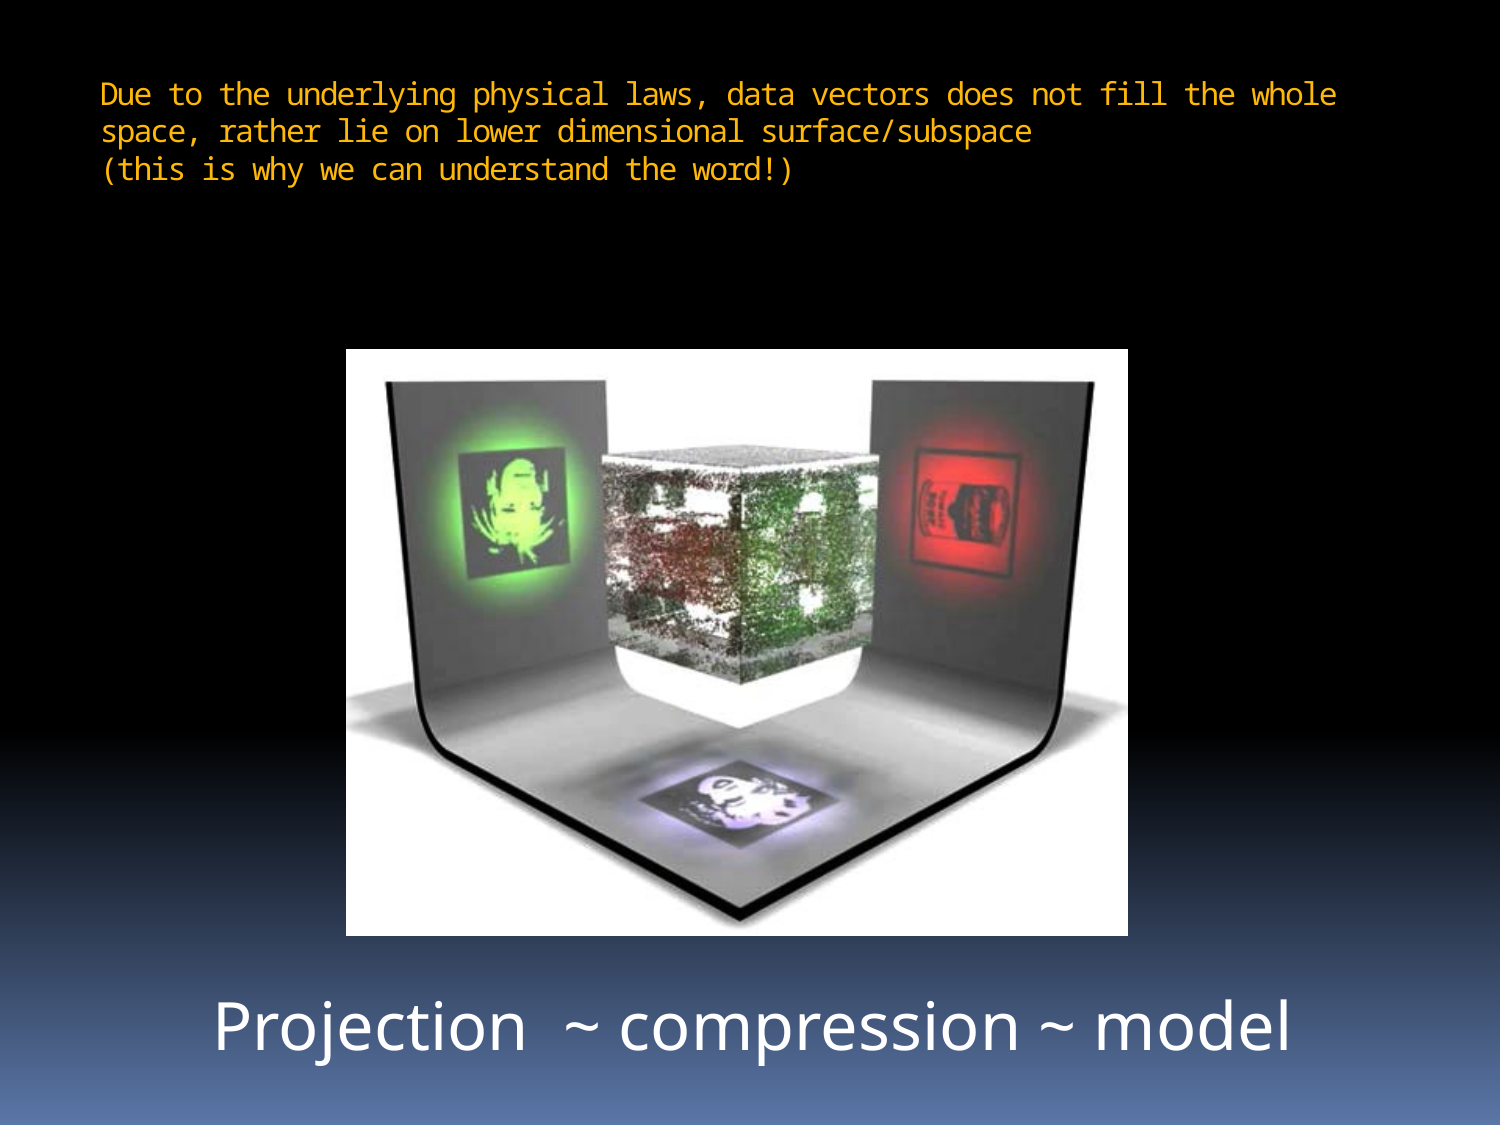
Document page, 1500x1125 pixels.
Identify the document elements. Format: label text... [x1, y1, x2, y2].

text_box Projection ~ compression ~ model [197, 975, 1309, 1071]
title Due to the underlying physical laws, data vectors does not fill the whole space, rather lie on lower dimensional surface/subspace (this is why we can understand the word!) [85, 66, 1436, 254]
picture [346, 349, 1129, 936]
